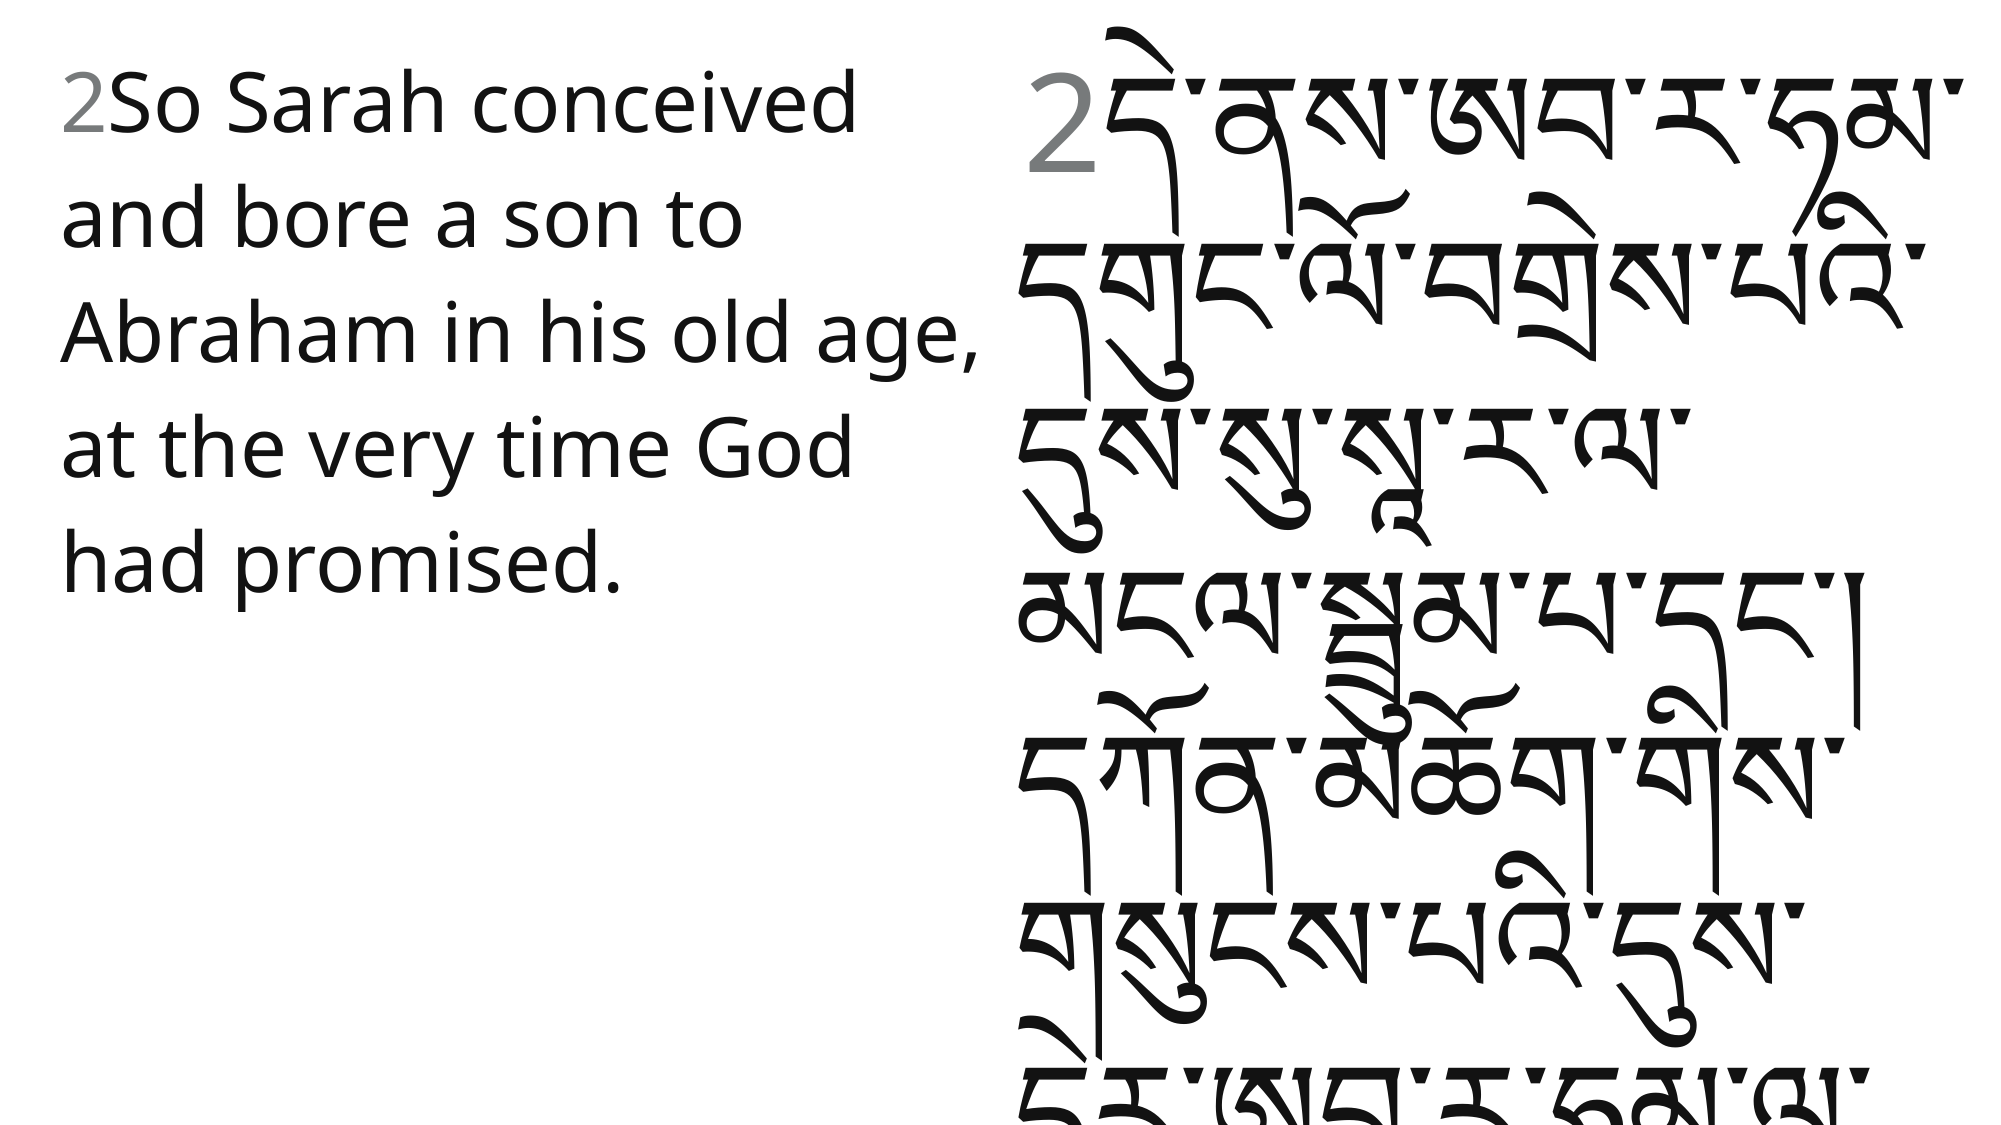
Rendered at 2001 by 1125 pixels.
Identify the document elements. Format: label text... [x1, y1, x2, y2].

text_box 2དེ་ནས་ཨབ་ར་ཧམ་དགུང་ལོ་བགྲེས་པའི་དུས་སུ་སཱ་ར་ལ་མངལ་སྦྲུམ་པ༌དང༌། དཀོན་མཆོག་གིས་གསུངས་པའི་དུས་དེར་ཨབ་ར་ཧམ་ལ་བུ་ཞིག༌སྐྱེས། [1000, 27, 2000, 1104]
text_box 2So Sarah conceived and bore a son to Abraham in his old age, at the very time God had promised. [45, 27, 1000, 1104]
